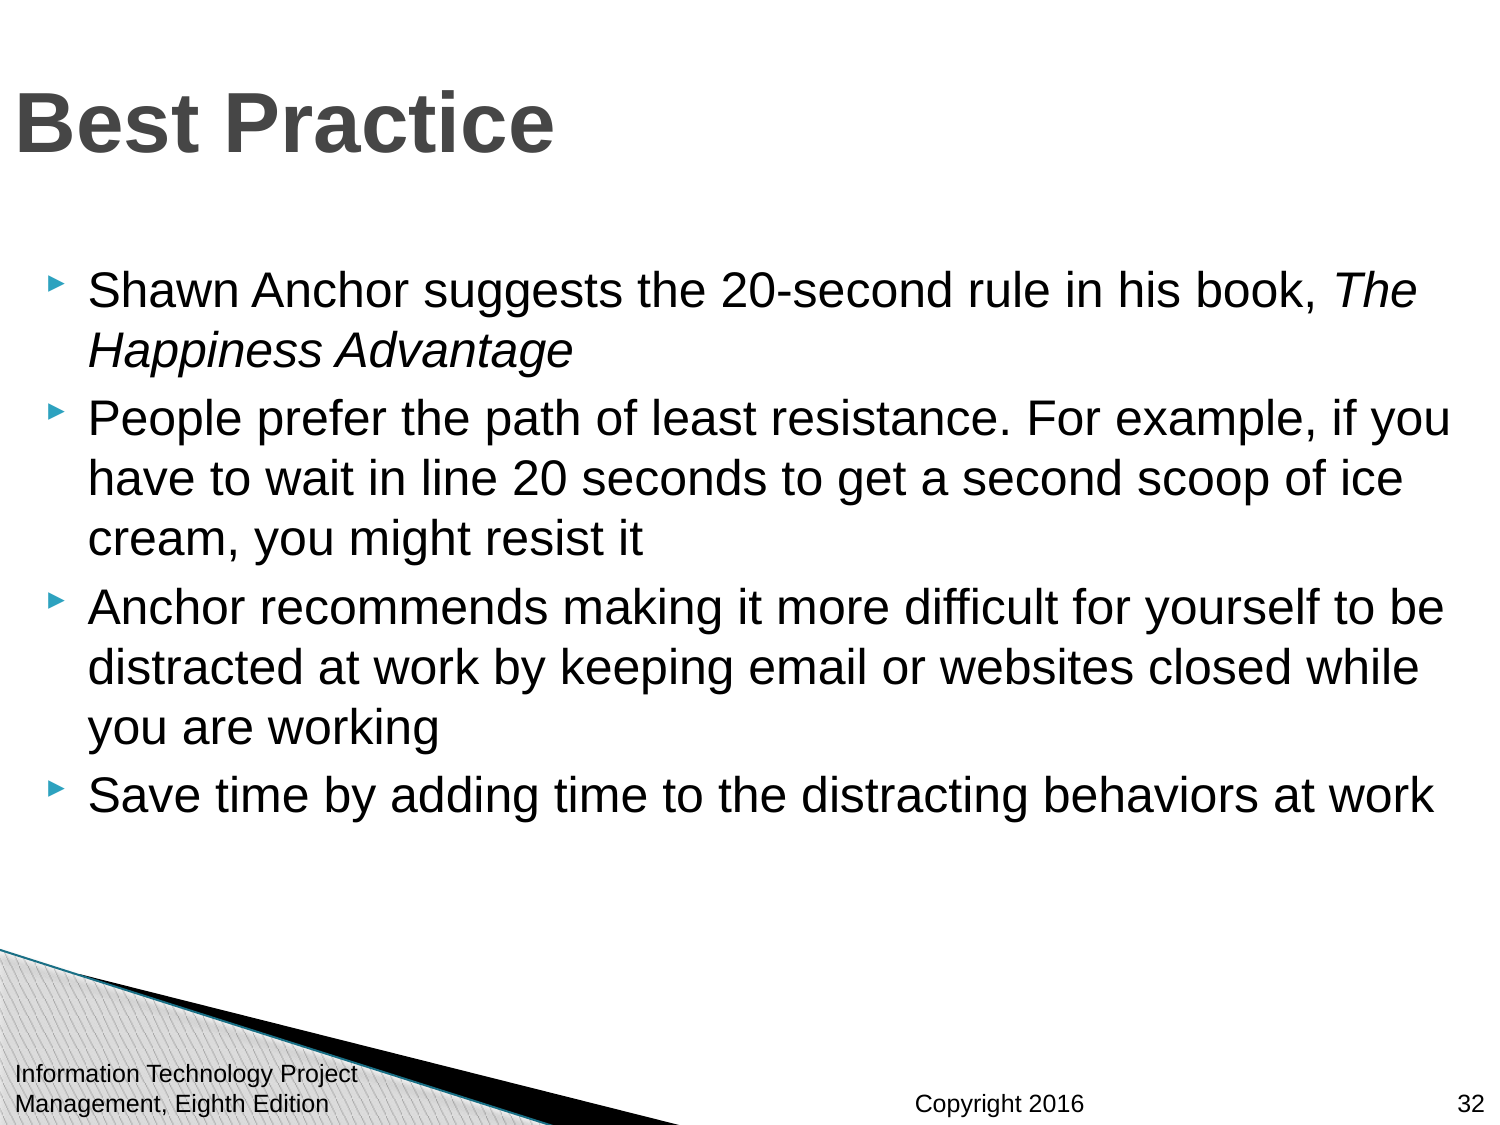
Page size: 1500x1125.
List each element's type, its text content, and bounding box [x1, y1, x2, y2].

slide_number 32 [1408, 1065, 1500, 1125]
list Shawn Anchor suggests the 20-second rule in his book, The Happiness Advantage People prefer the path of least resistance. For example, if you have to wait in line 20 seconds to get a second scoop of ice cream, you might resist it Anchor recommends making it more difficult for yourself to be distracted at work by keeping email or websites closed while you are working Save time by adding time to the distracting behaviors at work [12, 249, 1488, 1013]
title Best Practice [0, 37, 1500, 200]
